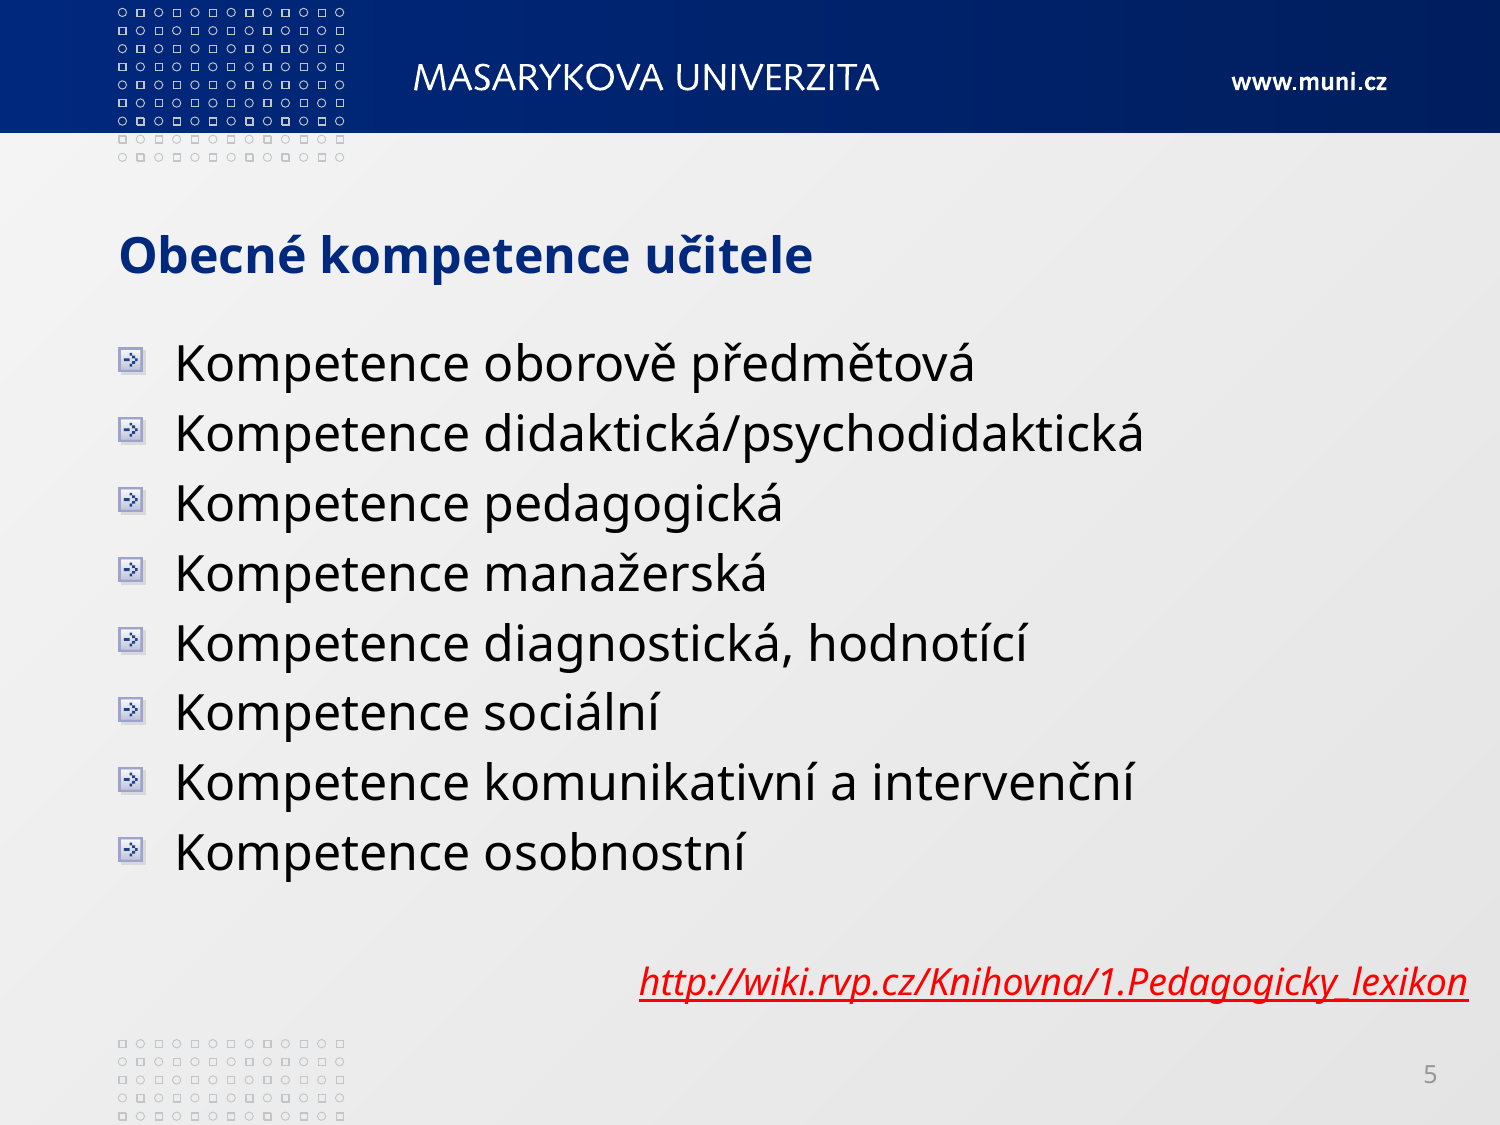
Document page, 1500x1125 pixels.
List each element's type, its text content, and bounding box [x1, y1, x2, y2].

slide_number 5 [1124, 1024, 1438, 1101]
list Kompetence oborově předmětová Kompetence didaktická/psychodidaktická Kompetence pedagogická Kompetence manažerská Kompetence diagnostická, hodnotící Kompetence sociální Kompetence komunikativní a intervenční Kompetence osobnostní http://wiki.rvp.cz/Knihovna/1.Pedagogicky_lexikon [118, 331, 1469, 1006]
title Obecné kompetence učitele [118, 184, 1403, 291]
